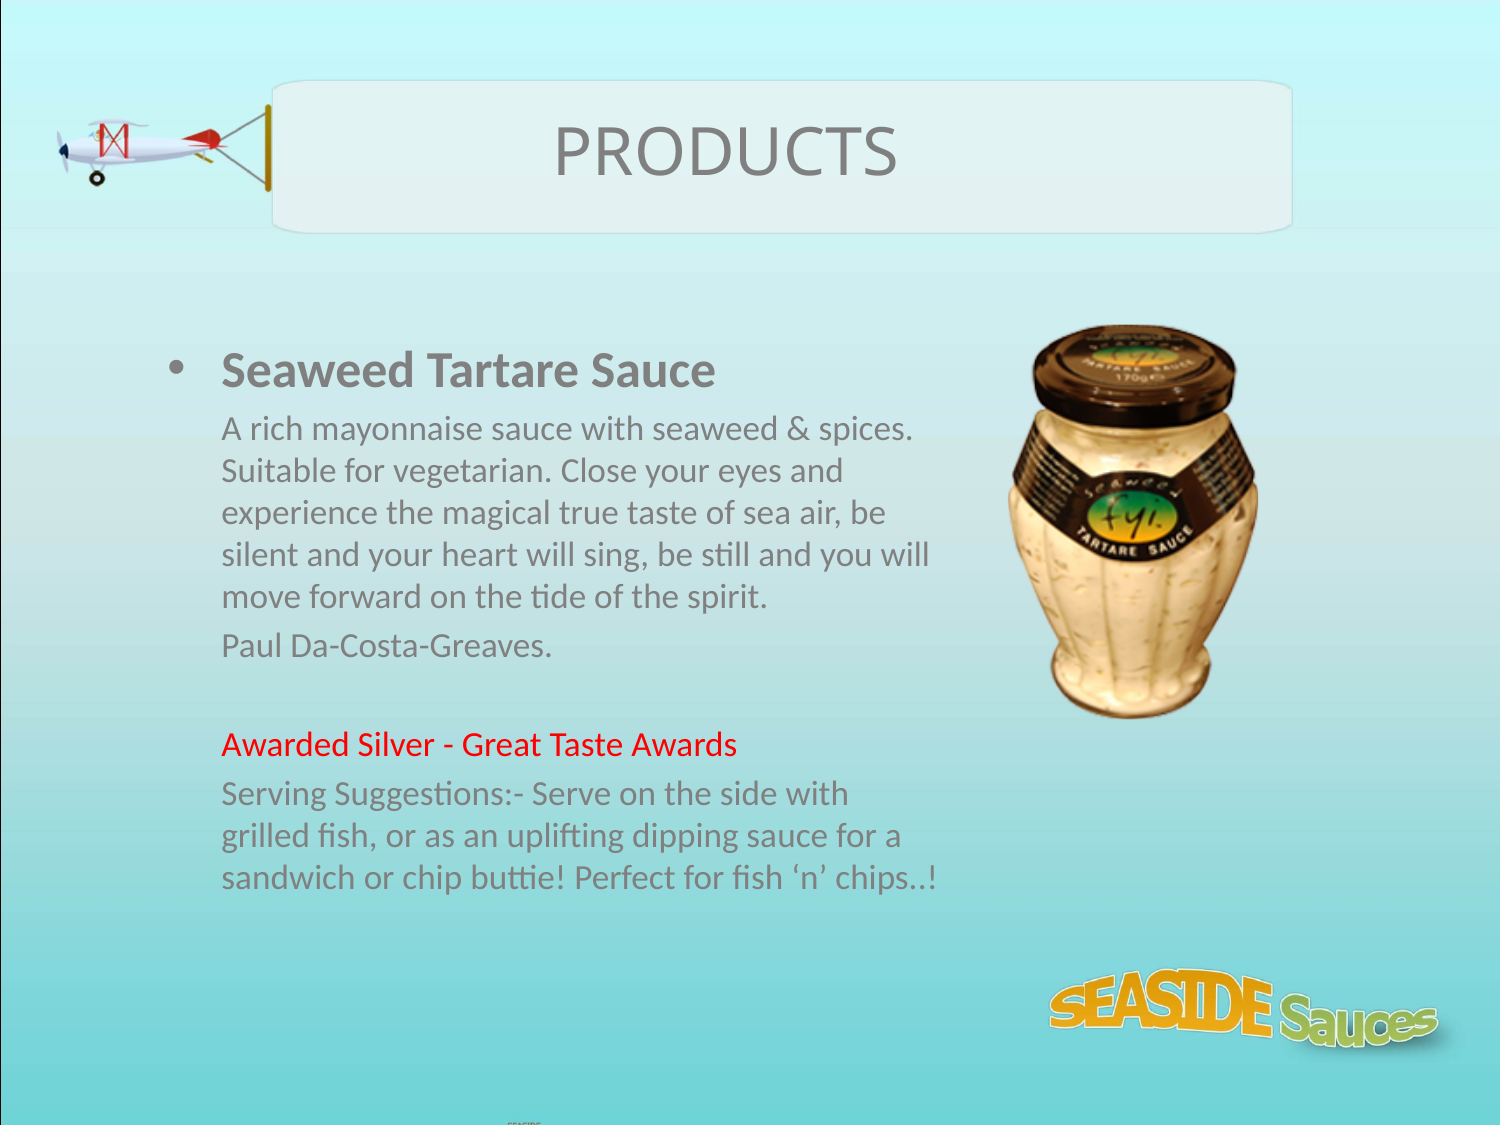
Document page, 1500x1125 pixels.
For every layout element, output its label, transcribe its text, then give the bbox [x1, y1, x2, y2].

list Seaweed Tartare Sauce A rich mayonnaise sauce with seaweed & spices. Suitable for vegetarian. Close your eyes and experience the magical true taste of sea air, be silent and your heart will sing, be still and you will move forward on the tide of the spirit. Paul Da-Costa-Greaves. Awarded Silver - Great Taste Awards Serving Suggestions:- Serve on the side with grilled fish, or as an uplifting dipping sauce for a sandwich or chip buttie! Perfect for fish ‘n’ chips..! [152, 328, 961, 938]
title PRODUCTS [75, 45, 1425, 233]
picture [0, 0, 1500, 1125]
